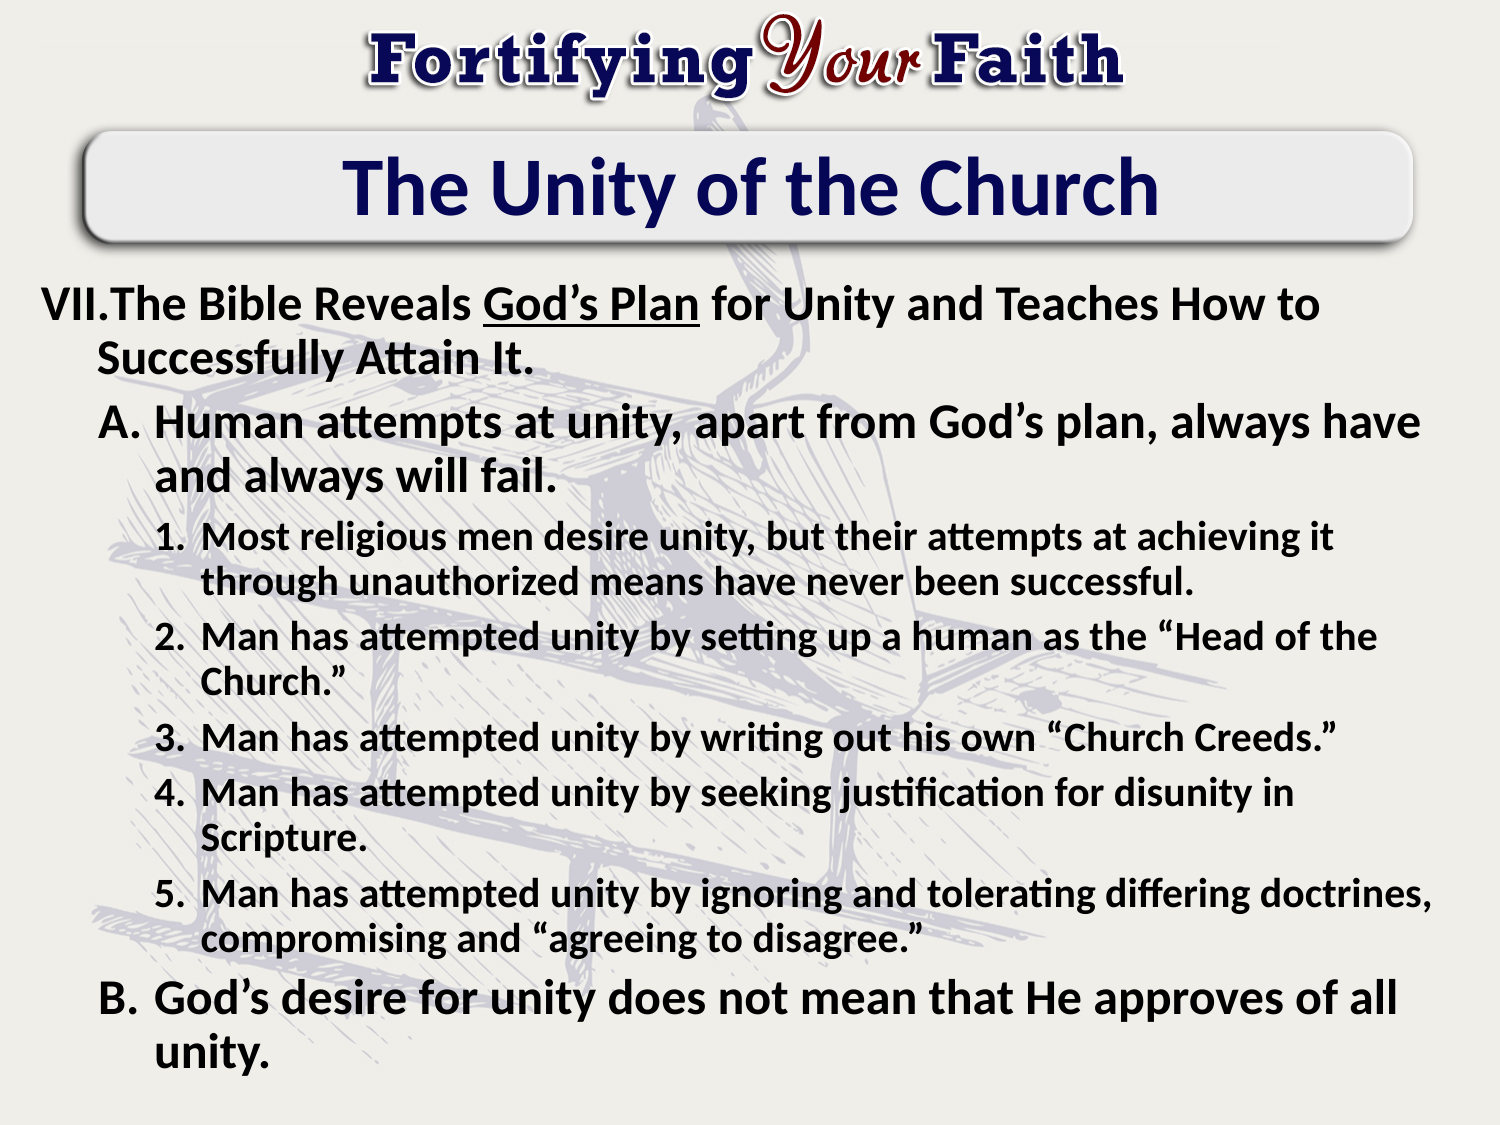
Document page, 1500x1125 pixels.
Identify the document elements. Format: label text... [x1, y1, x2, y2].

list The Bible Reveals God’s Plan for Unity and Teaches How to Successfully Attain It. Human attempts at unity, apart from God’s plan, always have and always will fail. Most religious men desire unity, but their attempts at achieving it through unauthorized means have never been successful. Man has attempted unity by setting up a human as the “Head of the Church.” Man has attempted unity by writing out his own “Church Creeds.” Man has attempted unity by seeking justification for disunity in Scripture. Man has attempted unity by ignoring and tolerating differing doctrines, compromising and “agreeing to disagree.” God’s desire for unity does not mean that He approves of all unity. [25, 270, 1480, 1125]
picture [0, 0, 1500, 1125]
title The Unity of the Church [83, 129, 1421, 247]
